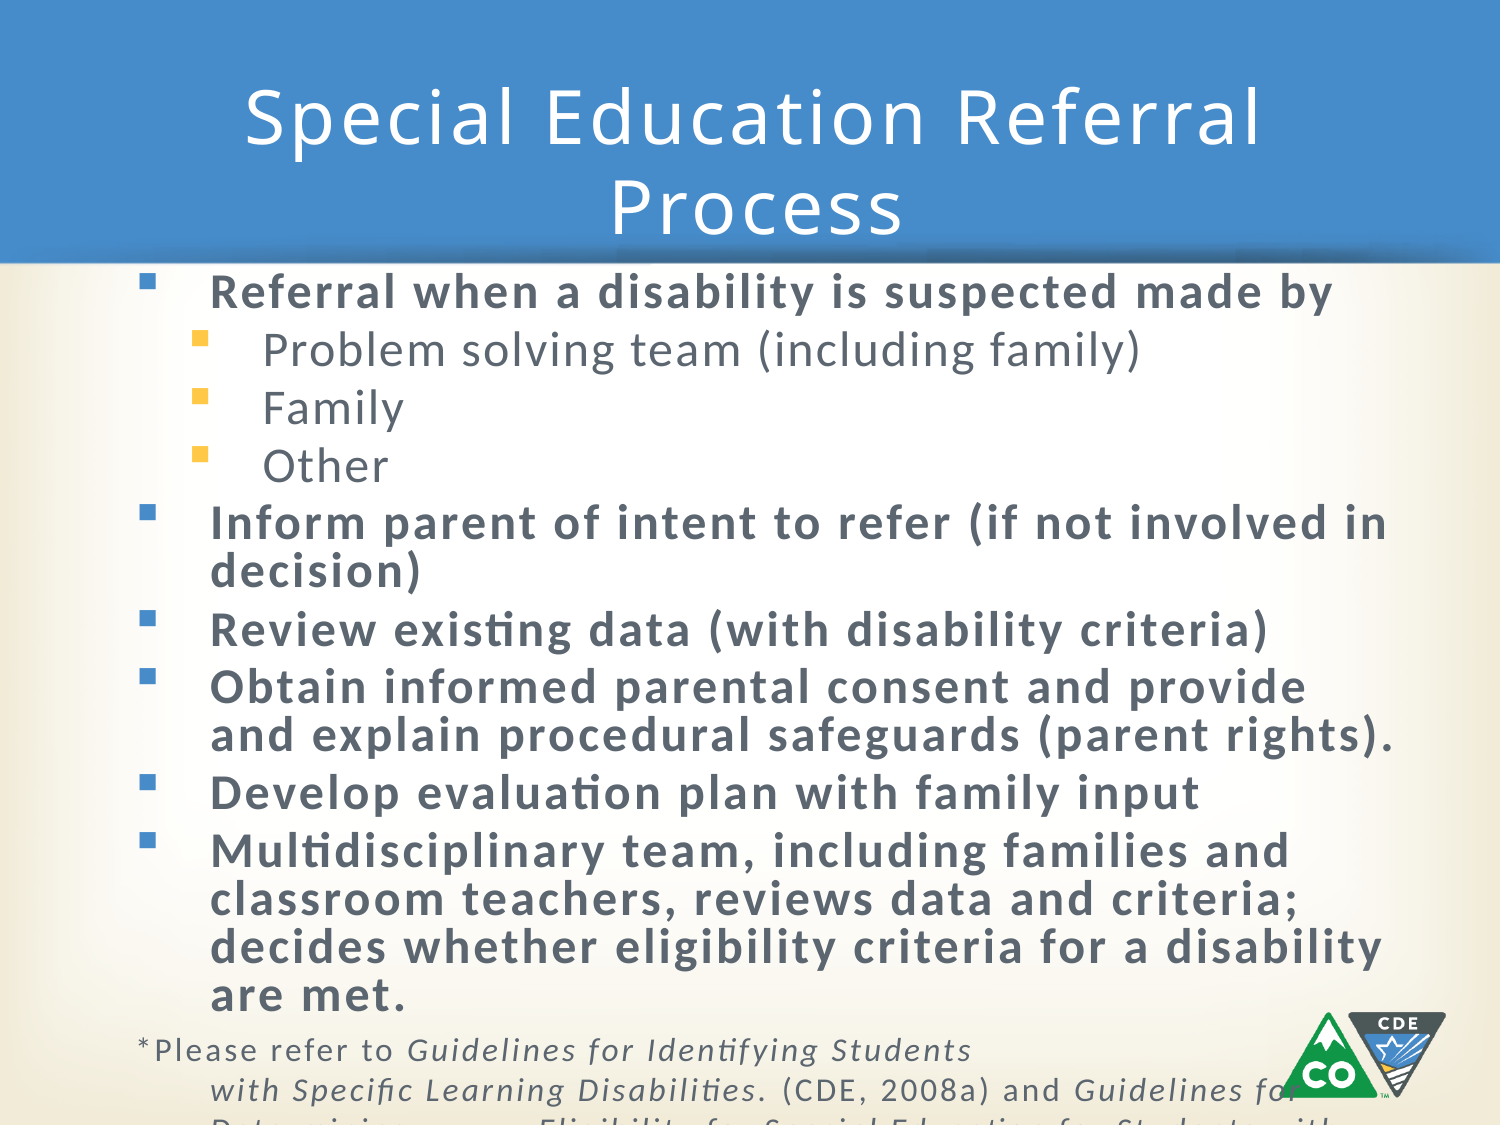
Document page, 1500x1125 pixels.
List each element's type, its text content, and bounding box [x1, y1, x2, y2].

title Special Education Referral Process [137, 62, 1375, 188]
picture [0, 0, 1500, 1125]
list Referral when a disability is suspected made by Problem solving team (including family) Family Other Inform parent of intent to refer (if not involved in decision) Review existing data (with disability criteria) Obtain informed parental consent and provide and explain procedural safeguards (parent rights). Develop evaluation plan with family input Multidisciplinary team, including families and classroom teachers, reviews data and criteria; decides whether eligibility criteria for a disability are met. *Please refer to Guidelines for Identifying Students with Specific Learning Disabilities. (CDE, 2008a) and Guidelines for Determining Eligibility for Special Education for Students with Serious Emotional Disability (CDE, 2013) [112, 262, 1425, 1075]
